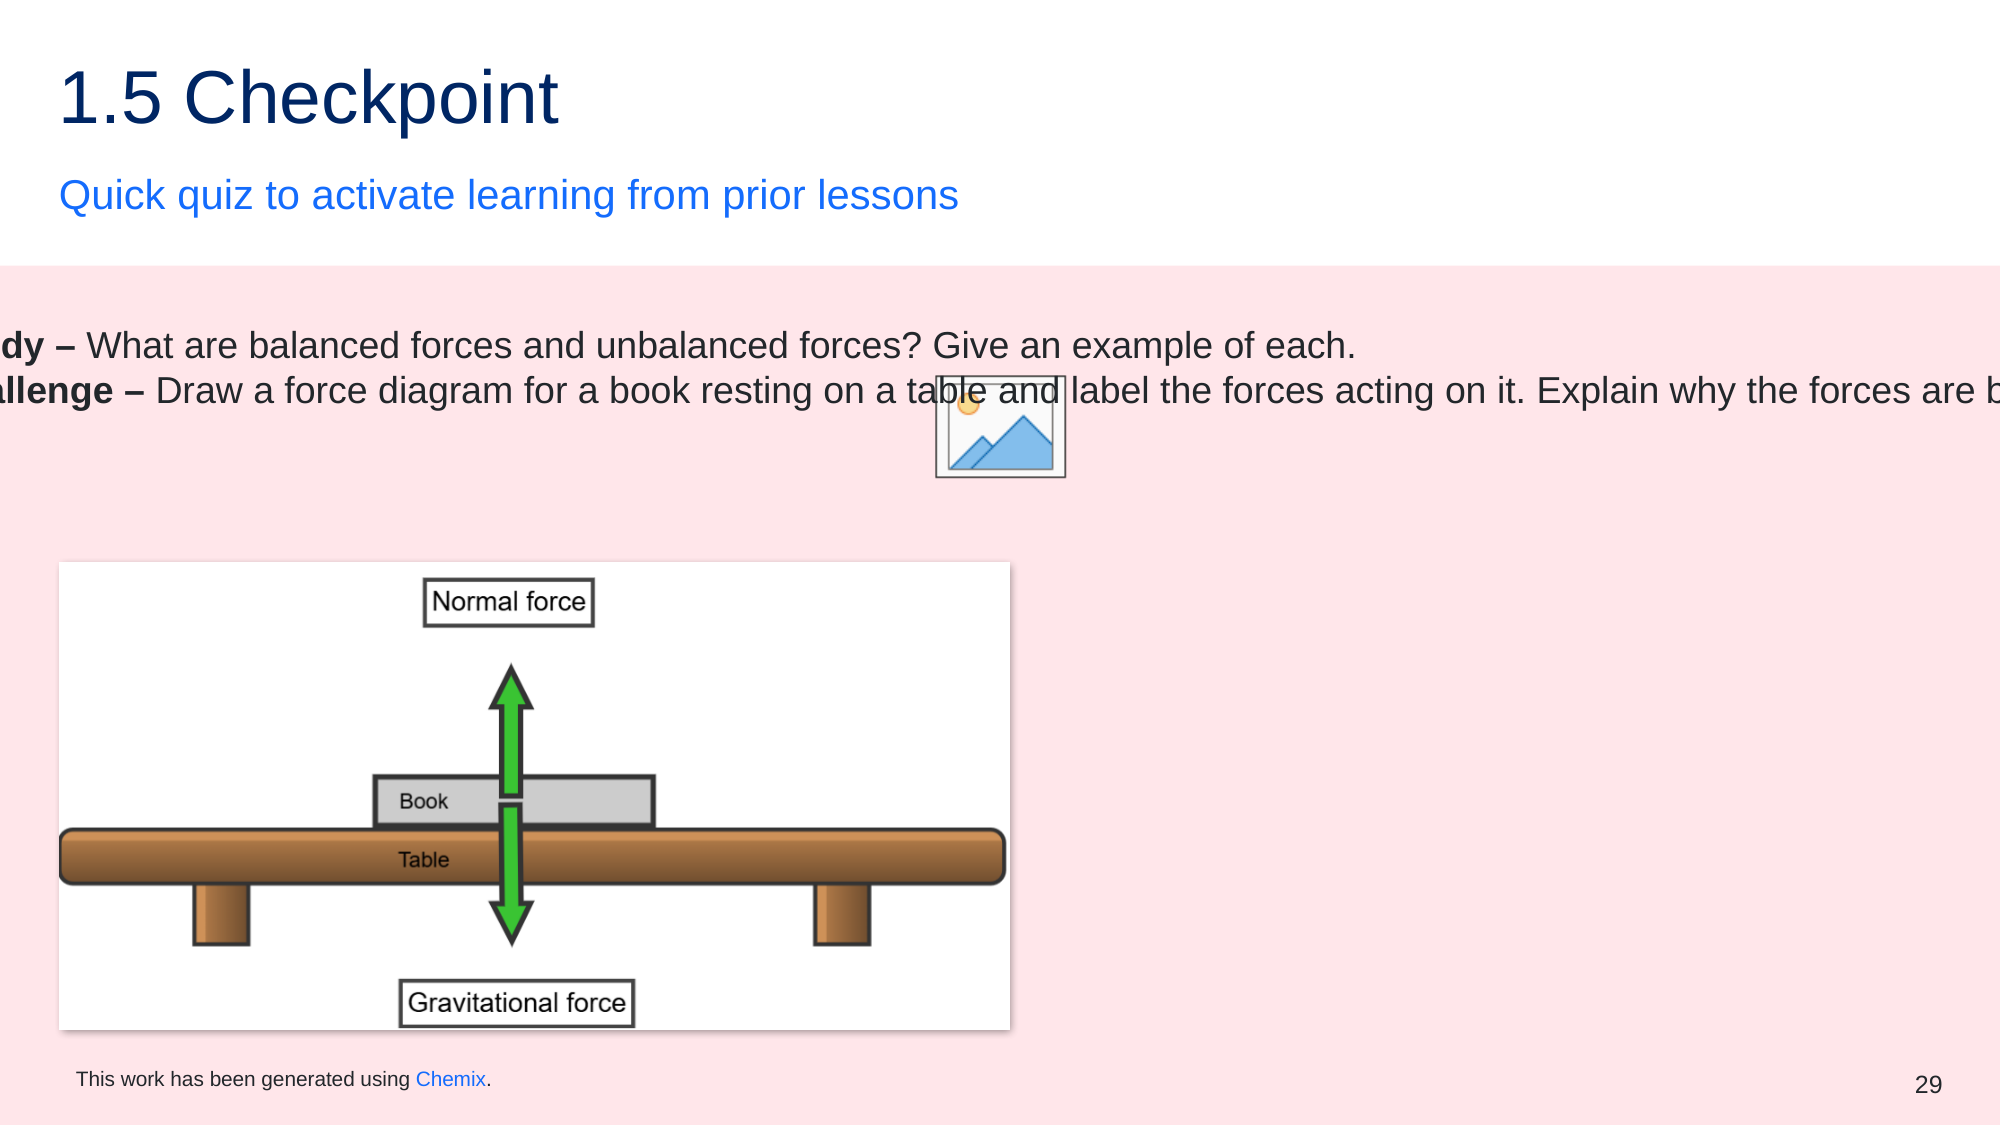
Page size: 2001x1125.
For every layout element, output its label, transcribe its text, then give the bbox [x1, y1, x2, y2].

picture [58, 562, 1010, 1030]
list Quick quiz to activate learning from prior lessons [59, 166, 1713, 218]
text_box This work has been generated using Chemix. [60, 1058, 508, 1099]
title 1.5 Checkpoint [59, 59, 1743, 145]
picture [58, 313, 1943, 542]
slide_number 29 [1824, 1068, 1943, 1099]
